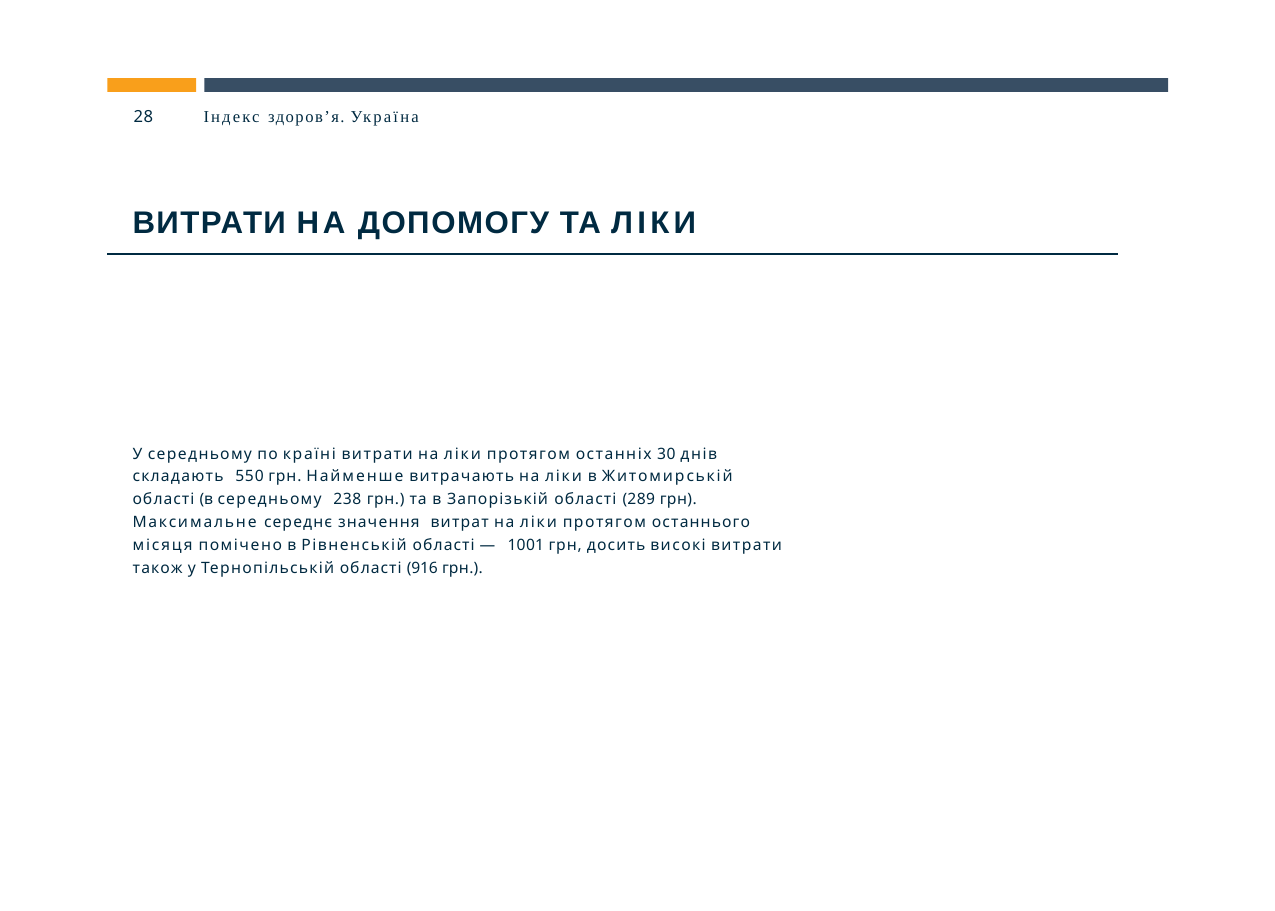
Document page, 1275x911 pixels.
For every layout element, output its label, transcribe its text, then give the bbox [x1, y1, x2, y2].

text_box ВИТРАТИ НА ДОПОМОГУ ТА ЛІКИ [130, 199, 710, 240]
text_box У середньому по країні витрати на ліки протягом останніх 30 днів складають 550 грн. Найменше витрачають на ліки в Житомирській області (в середньому 238 грн.) та в Запорізькій області (289 грн). Максимальне середнє значення витрат на ліки протягом останнього місяця помічено в Рівненській області — 1001 грн, досить високі витрати також у Тернопільській області (916 грн.). [130, 437, 787, 577]
text_box [204, 78, 1169, 92]
text_box 28 [131, 103, 156, 126]
text_box [107, 78, 197, 92]
text_box Індекс здоров’я. Україна [201, 103, 427, 126]
